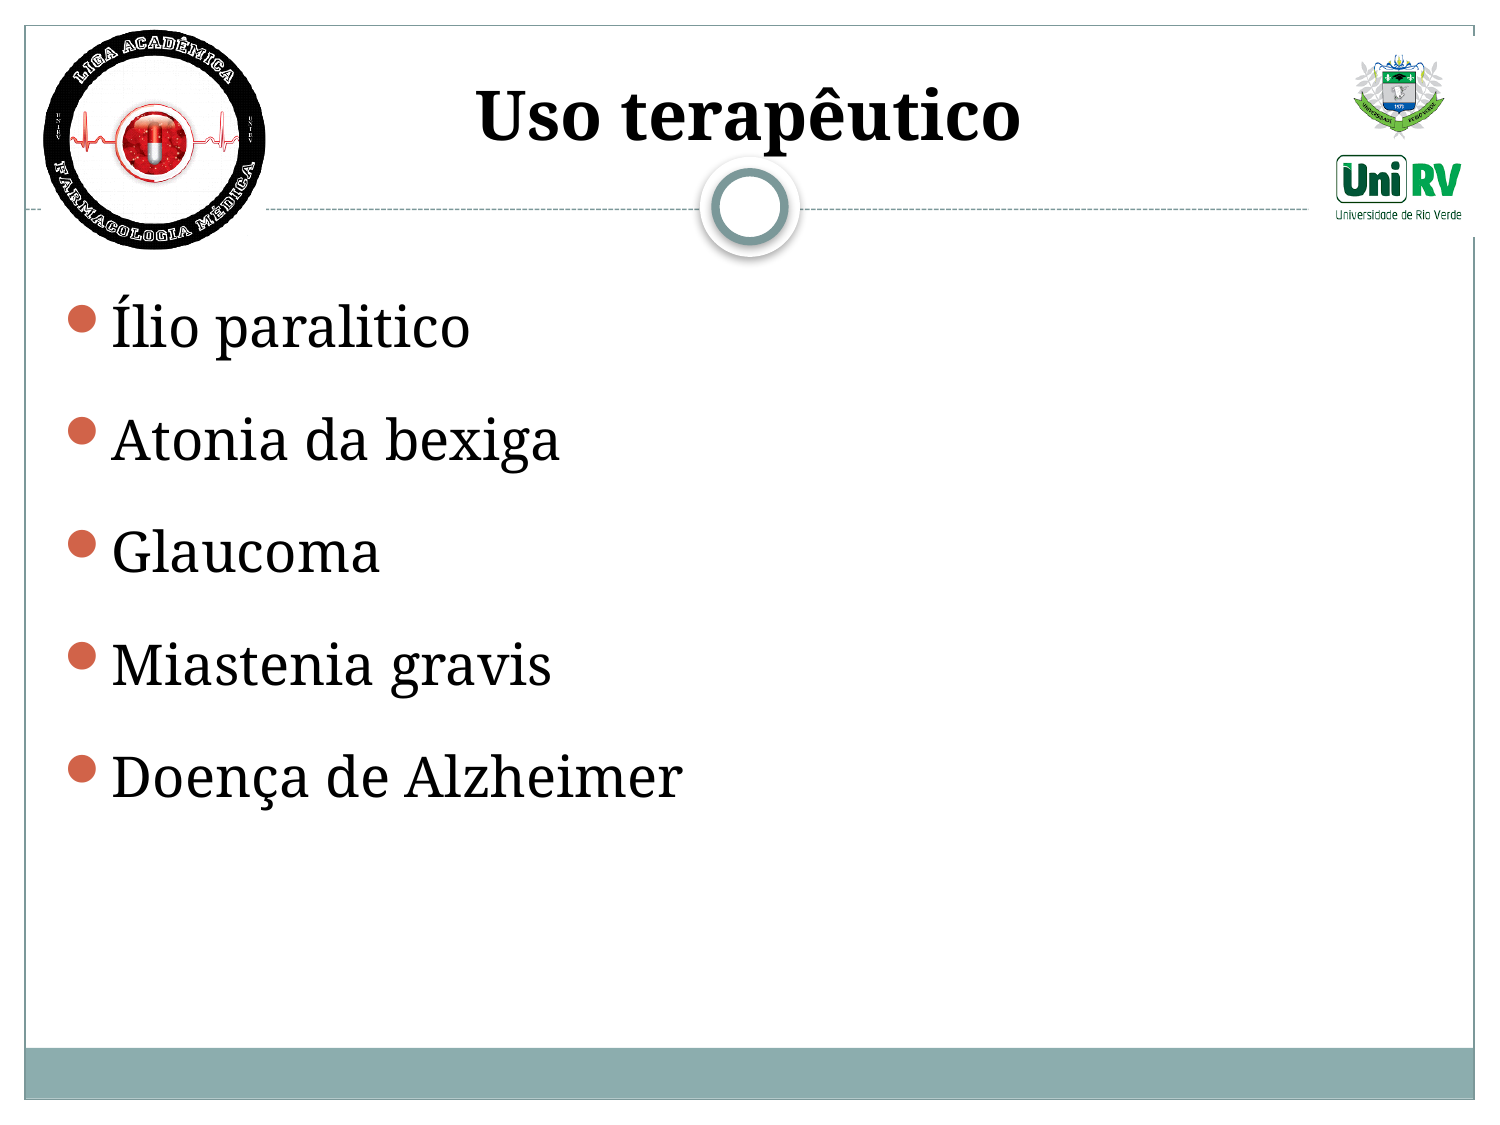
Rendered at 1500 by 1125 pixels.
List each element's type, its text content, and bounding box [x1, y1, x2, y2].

picture [1309, 36, 1489, 237]
title Uso terapêutico [272, 37, 1305, 162]
list Ílio paralitico Atonia da bexiga Glaucoma Miastenia gravis Doença de Alzheimer [49, 250, 1445, 1001]
picture [40, 27, 266, 250]
